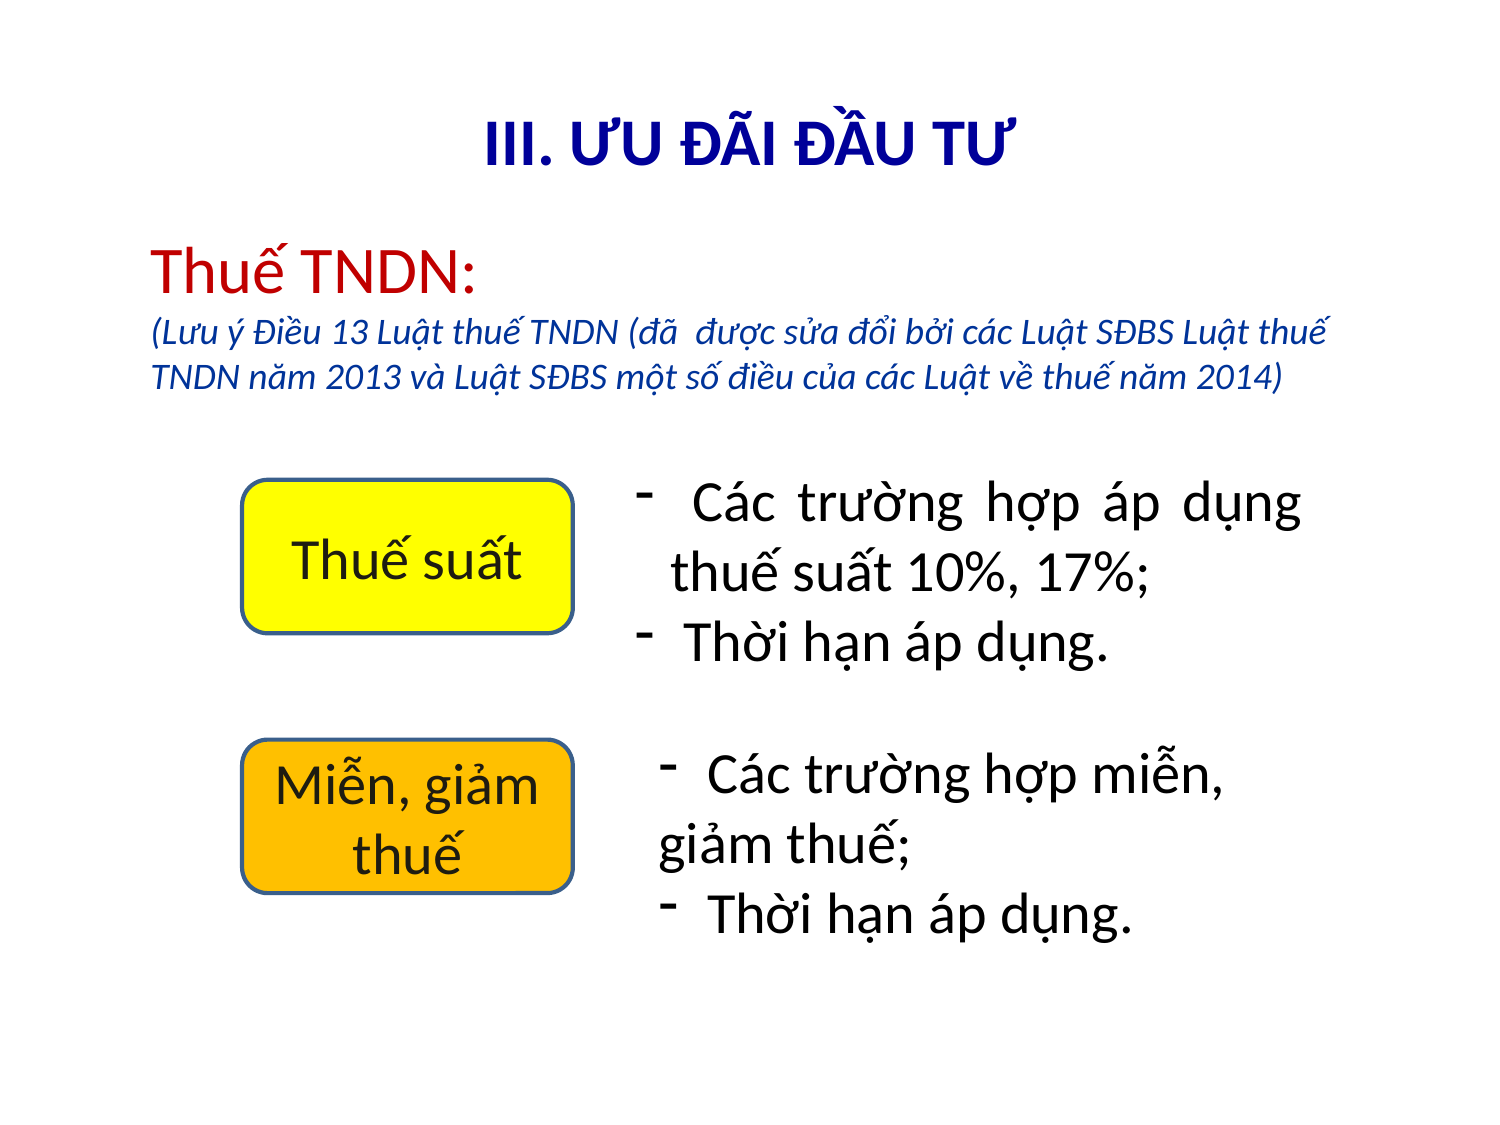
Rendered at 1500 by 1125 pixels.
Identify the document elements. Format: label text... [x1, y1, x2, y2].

text_box Thuế TNDN: (Lưu ý Điều 13 Luật thuế TNDN (đã được sửa đổi bởi các Luật SĐBS Luật thuế TNDN năm 2013 và Luật SĐBS một số điều của các Luật về thuế năm 2014) [135, 219, 1353, 405]
text_box Miễn, giảm thuế [239, 737, 575, 896]
title III. ƯU ĐÃI ĐẦU TƯ [75, 45, 1425, 233]
text_box Các trường hợp miễn, giảm thuế; Thời hạn áp dụng. [643, 727, 1376, 953]
text_box Thuế suất [239, 477, 575, 636]
text_box Các trường hợp áp dụng thuế suất 10%, 17%; Thời hạn áp dụng. [620, 456, 1317, 681]
